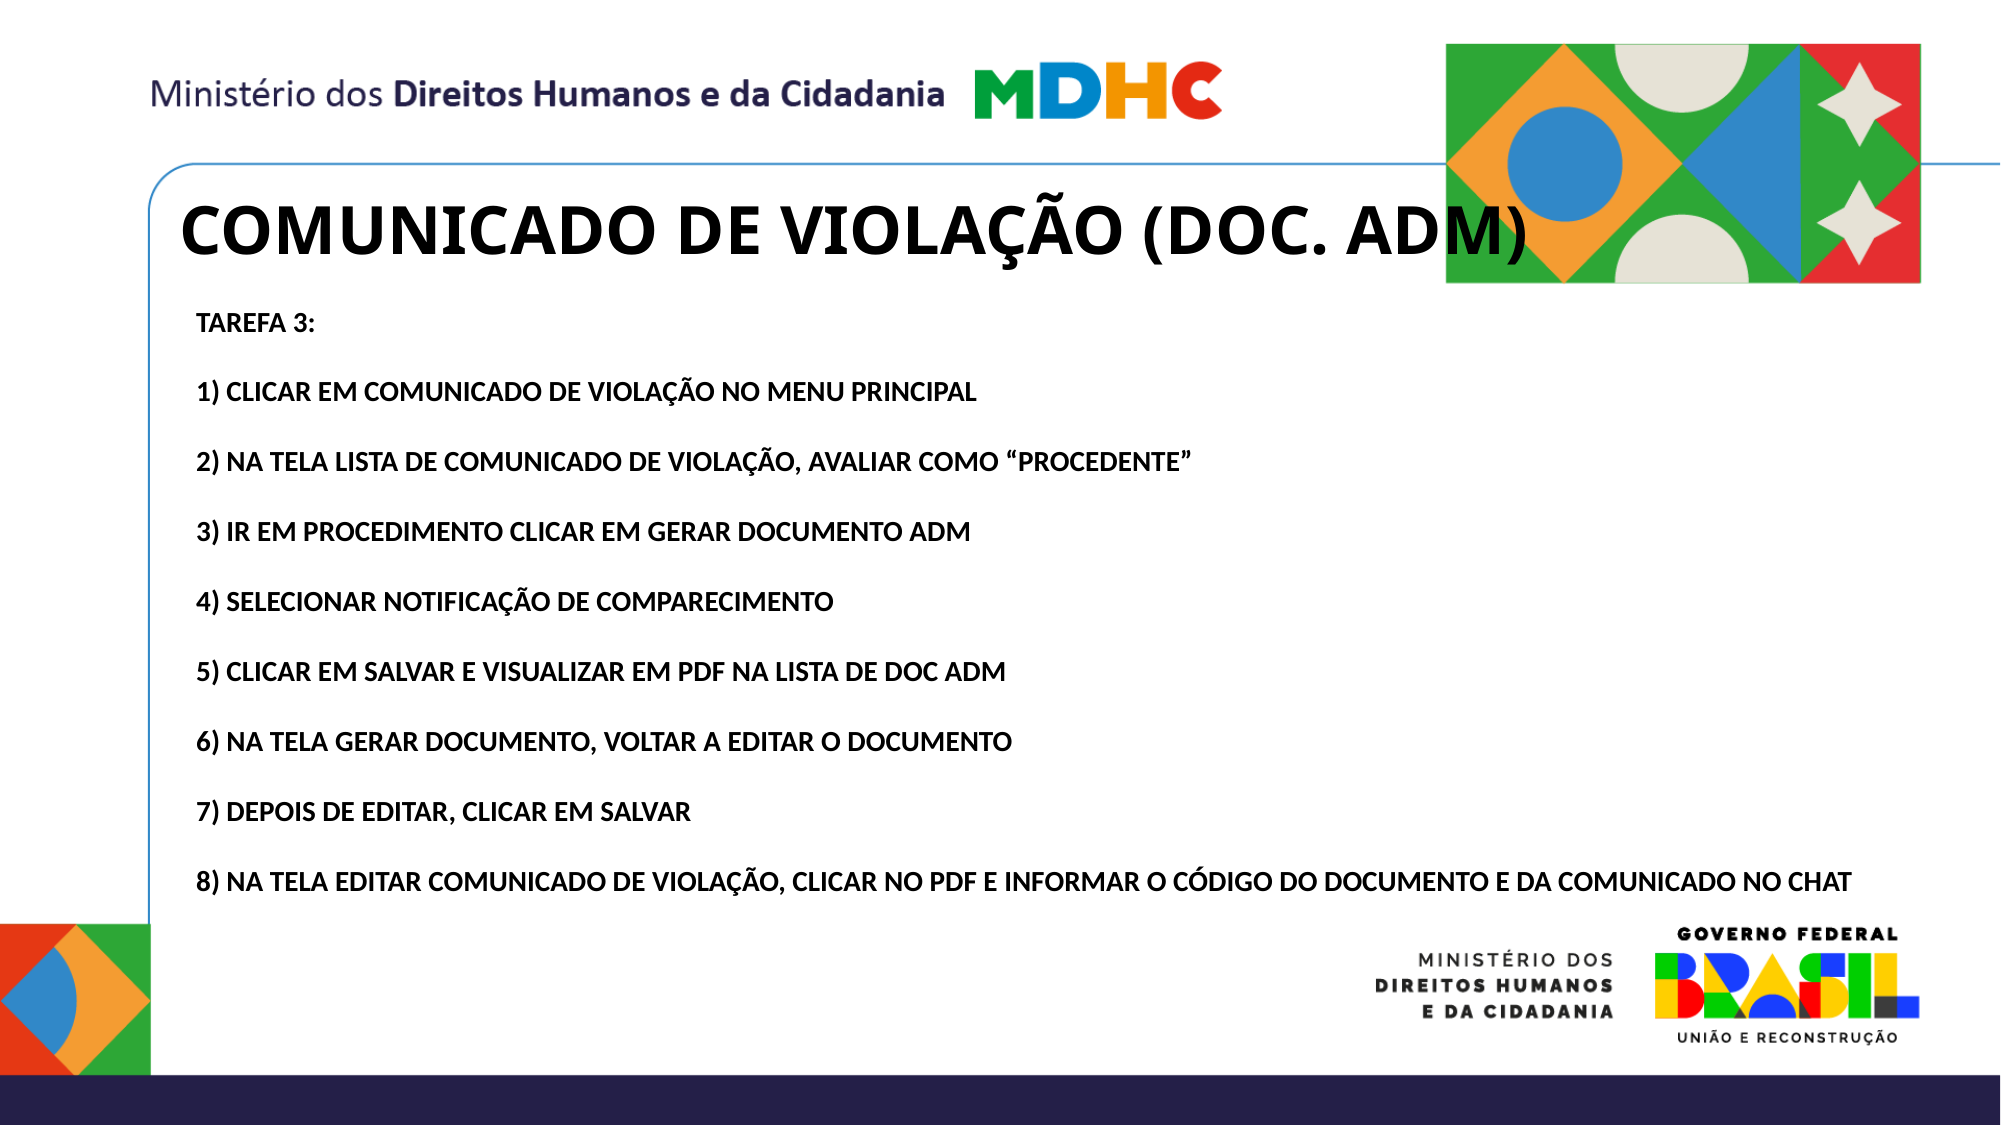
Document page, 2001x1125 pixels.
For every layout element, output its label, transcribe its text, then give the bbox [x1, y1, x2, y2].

title COMUNICADO DE VIOLAÇÃO (DOC. ADM) [164, 124, 1890, 342]
list TAREFA 3: 1) CLICAR EM COMUNICADO DE VIOLAÇÃO NO MENU PRINCIPAL 2) NA TELA LISTA DE COMUNICADO DE VIOLAÇÃO, AVALIAR COMO “PROCEDENTE” 3) IR EM PROCEDIMENTO CLICAR EM GERAR DOCUMENTO ADM 4) SELECIONAR NOTIFICAÇÃO DE COMPARECIMENTO 5) CLICAR EM SALVAR E VISUALIZAR EM PDF NA LISTA DE DOC ADM 6) NA TELA GERAR DOCUMENTO, VOLTAR A EDITAR O DOCUMENTO 7) DEPOIS DE EDITAR, CLICAR EM SALVAR 8) NA TELA EDITAR COMUNICADO DE VIOLAÇÃO, CLICAR NO PDF E INFORMAR O CÓDIGO DO DOCUMENTO E DA COMUNICADO NO CHAT [181, 295, 1907, 949]
picture [0, 0, 2001, 1125]
